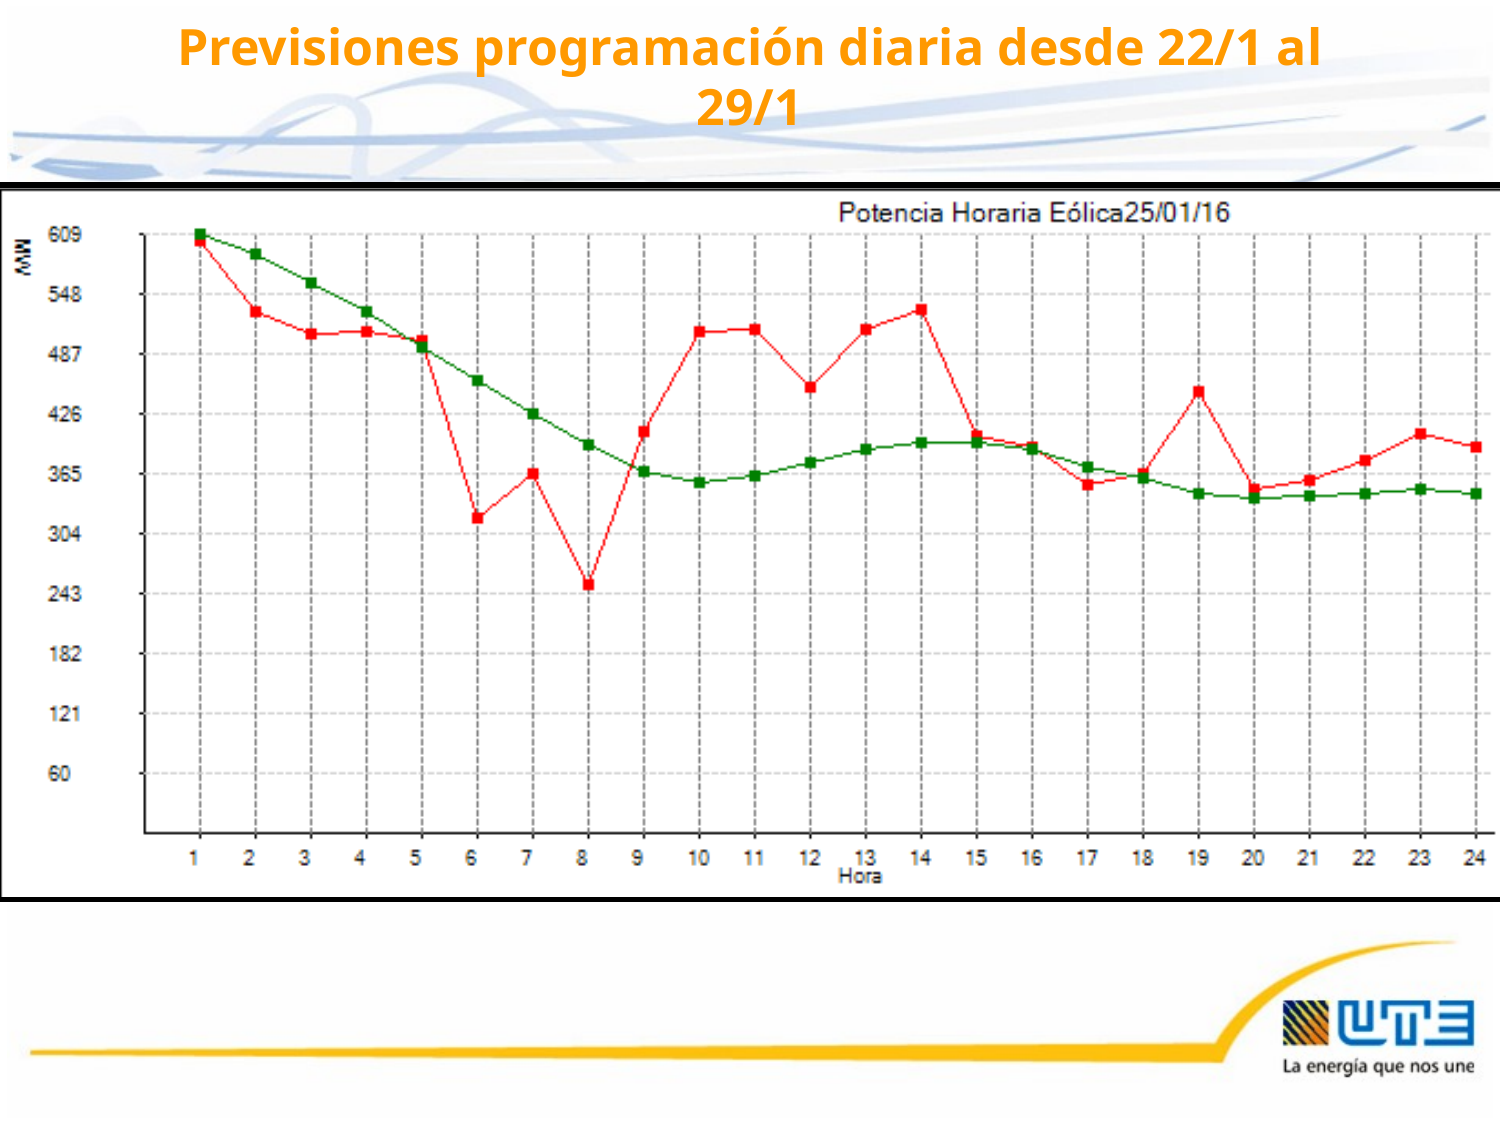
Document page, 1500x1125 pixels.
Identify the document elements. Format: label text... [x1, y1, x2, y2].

picture [7, 902, 1493, 1118]
picture [0, 187, 1500, 898]
title Previsiones programación diaria desde 22/1 al 29/1 [112, 24, 1388, 126]
picture [7, 6, 1493, 182]
